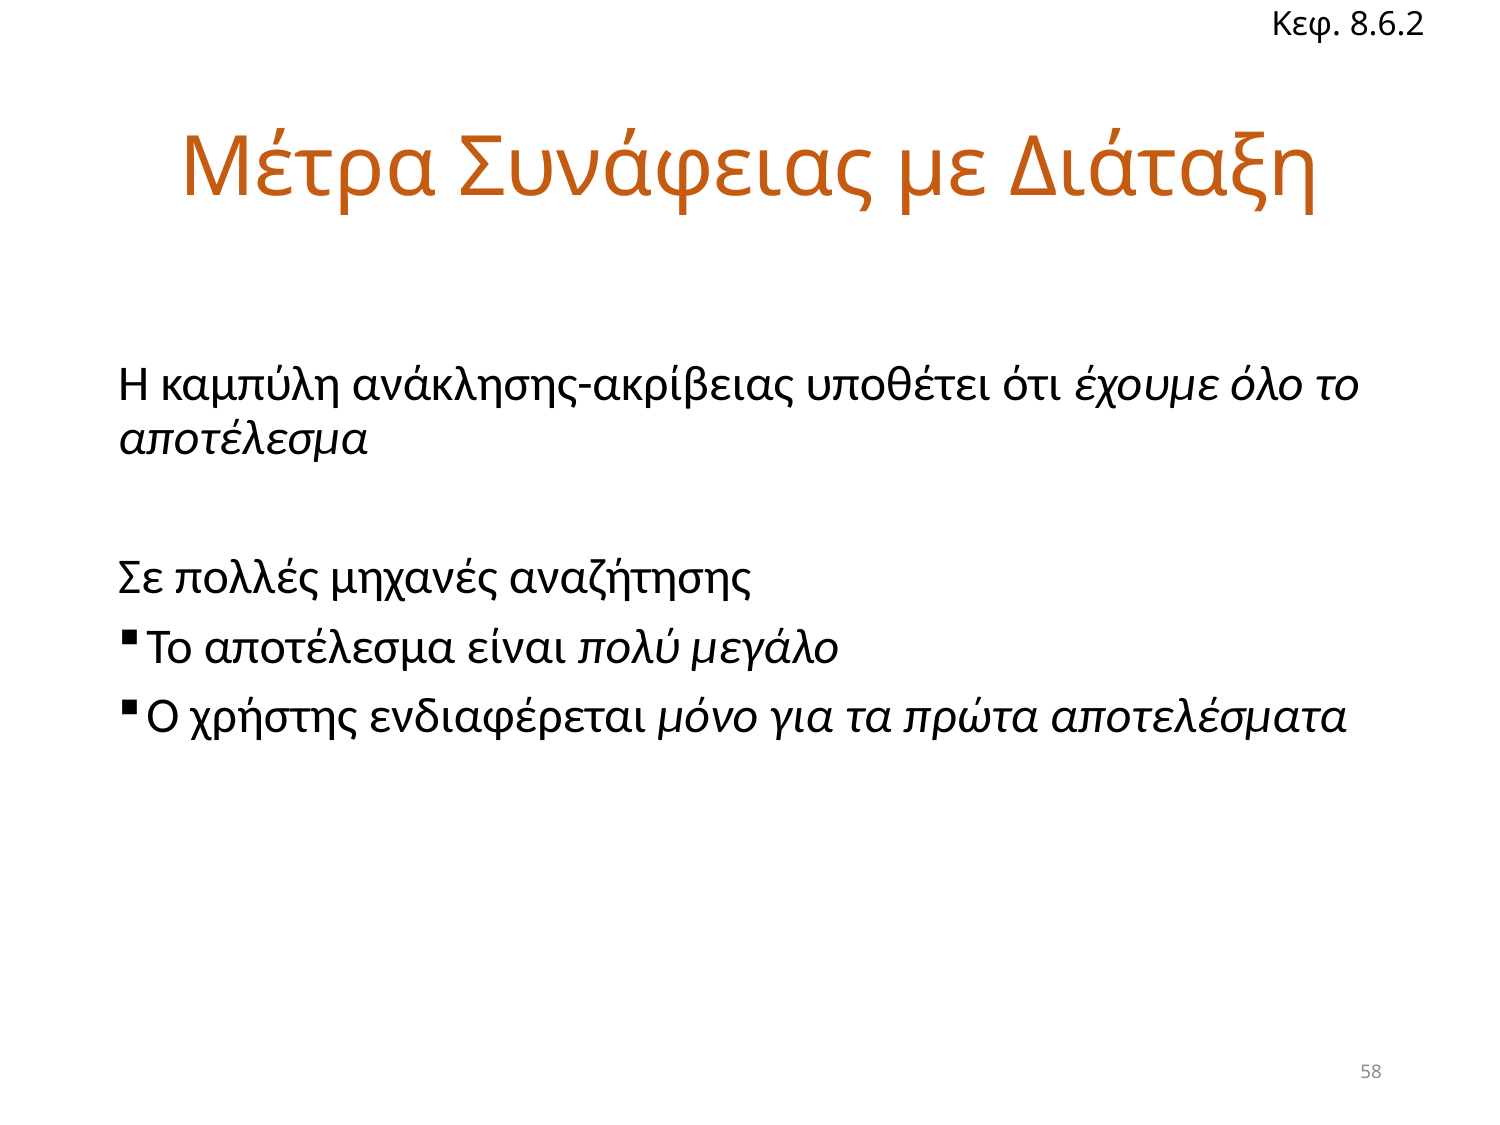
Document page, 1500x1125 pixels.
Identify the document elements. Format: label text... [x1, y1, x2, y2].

slide_number 58 [1059, 1042, 1397, 1103]
title Μέτρα Συνάφειας με Διάταξη [103, 59, 1397, 278]
list Η καμπύλη ανάκλησης-ακρίβειας υποθέτει ότι έχουμε όλο το αποτέλεσμα Σε πολλές μηχανές αναζήτησης Το αποτέλεσμα είναι πολύ μεγάλο Ο χρήστης ενδιαφέρεται μόνο για τα πρώτα αποτελέσματα [103, 349, 1379, 813]
text_box Κεφ. 8.6.2 [1256, 0, 1440, 50]
